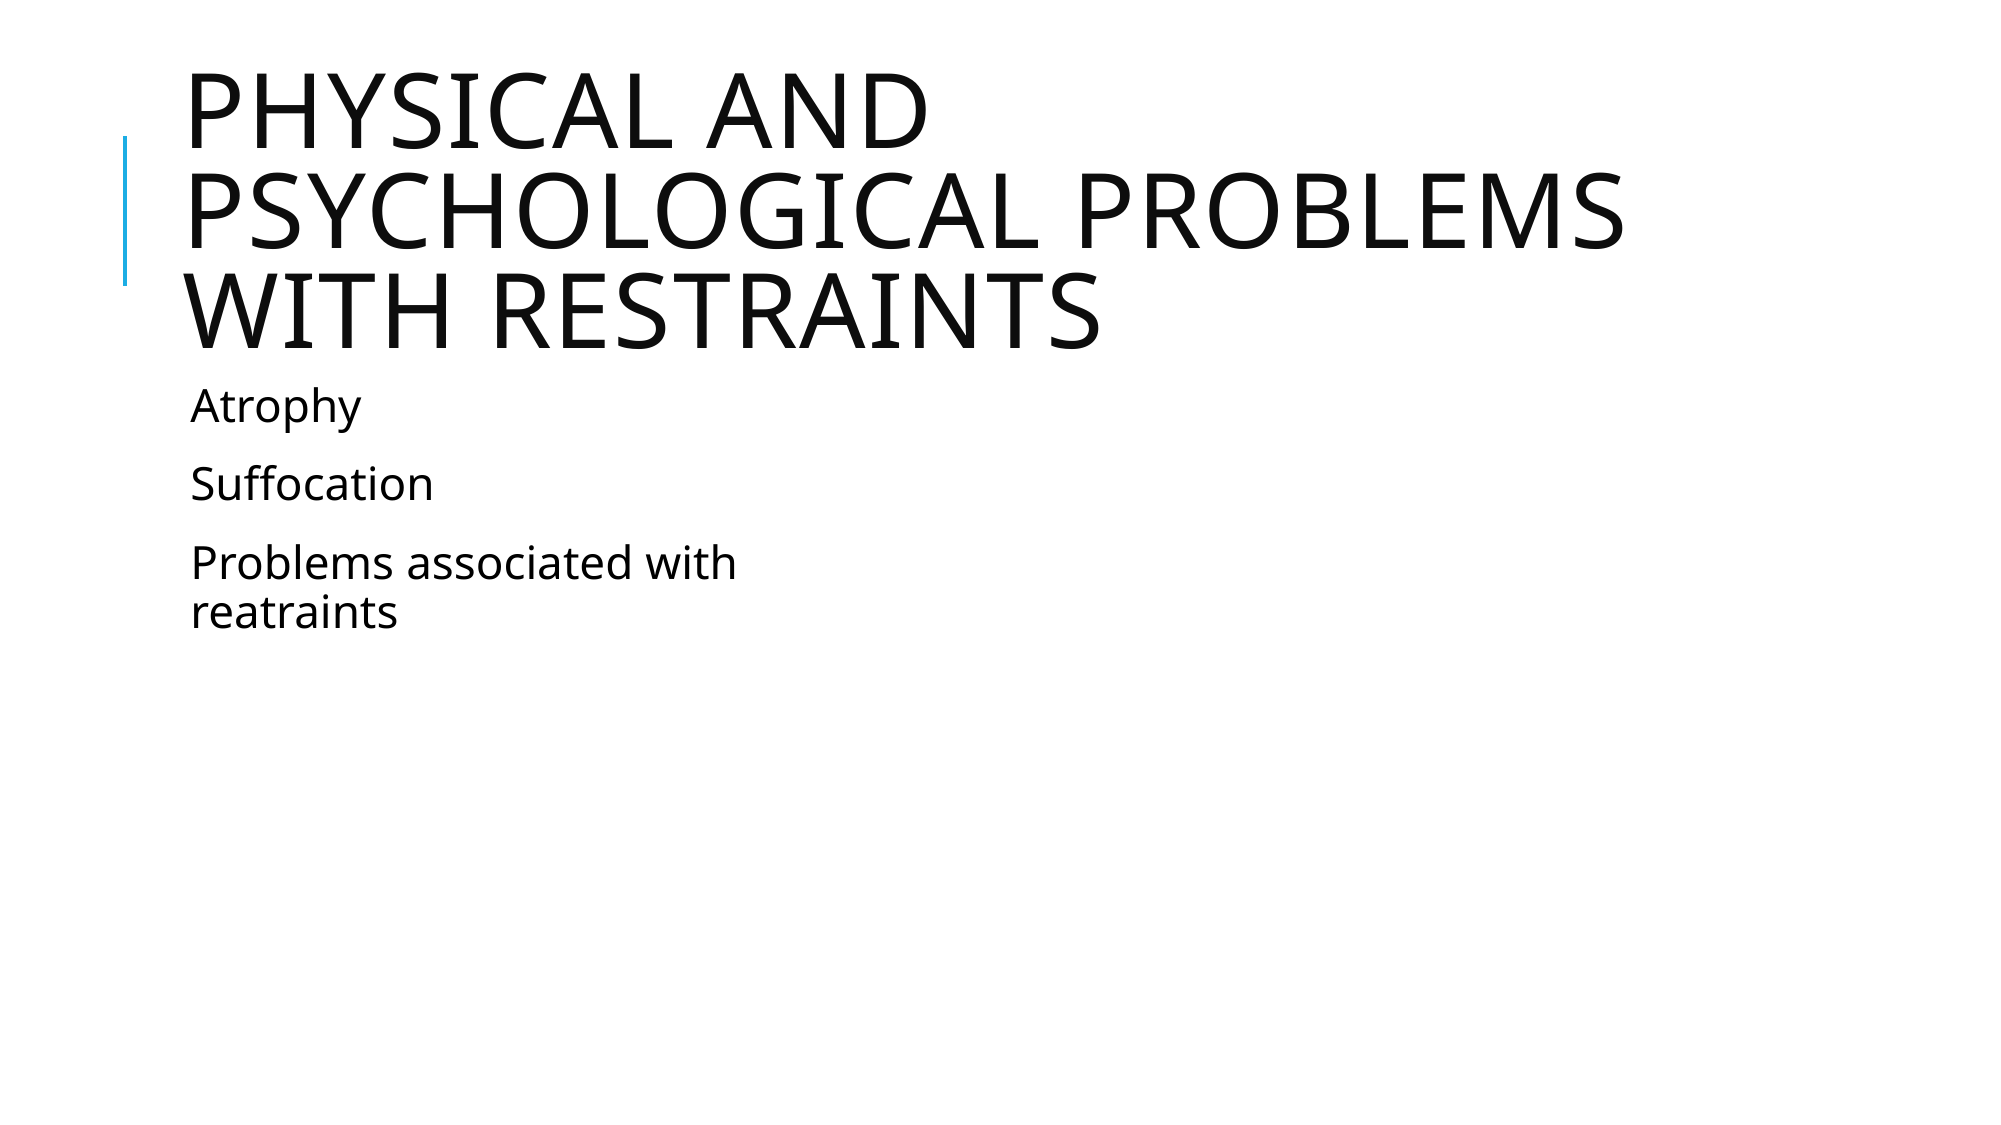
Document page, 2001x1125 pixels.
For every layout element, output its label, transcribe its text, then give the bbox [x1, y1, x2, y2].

title Physical and psychological problems with restraints [168, 96, 1763, 342]
list Atrophy Suffocation Problems associated with reatraints [168, 375, 948, 1035]
